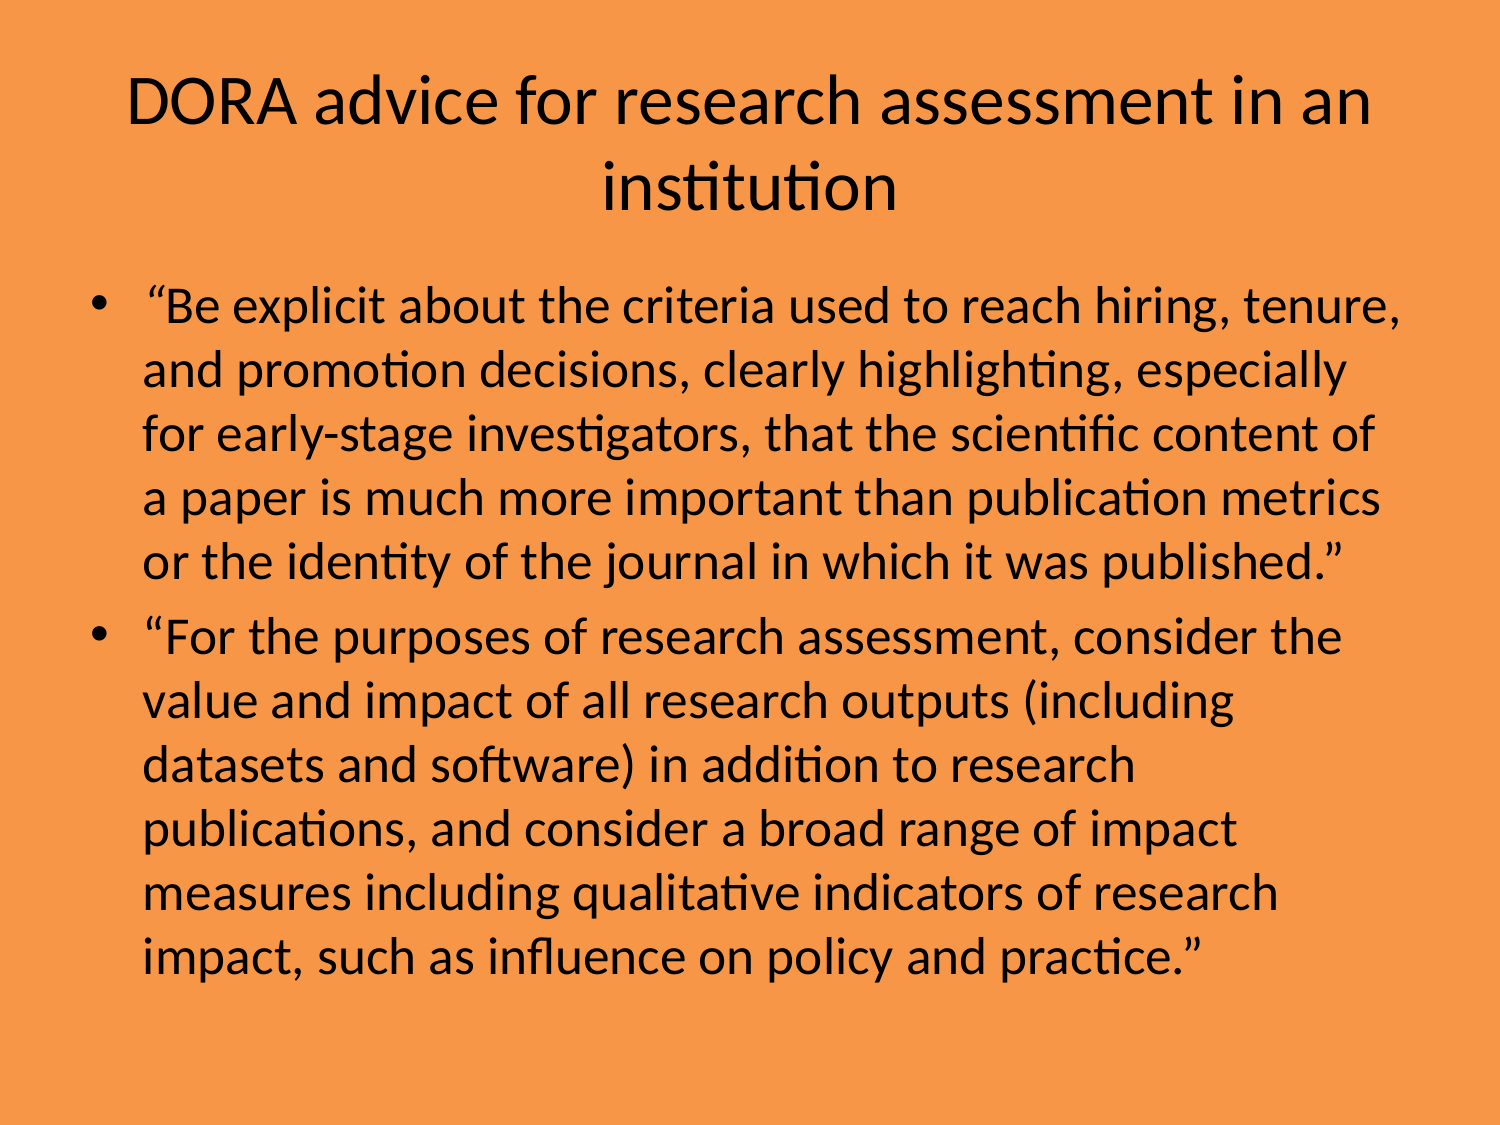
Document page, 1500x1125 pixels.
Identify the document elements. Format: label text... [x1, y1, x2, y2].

title DORA advice for research assessment in an institution [75, 45, 1425, 233]
list “Be explicit about the criteria used to reach hiring, tenure, and promotion decisions, clearly highlighting, especially for early-stage investigators, that the scientific content of a paper is much more important than publication metrics or the identity of the journal in which it was published.” “For the purposes of research assessment, consider the value and impact of all research outputs (including datasets and software) in addition to research publications, and consider a broad range of impact measures including qualitative indicators of research impact, such as influence on policy and practice.” [75, 262, 1425, 1005]
